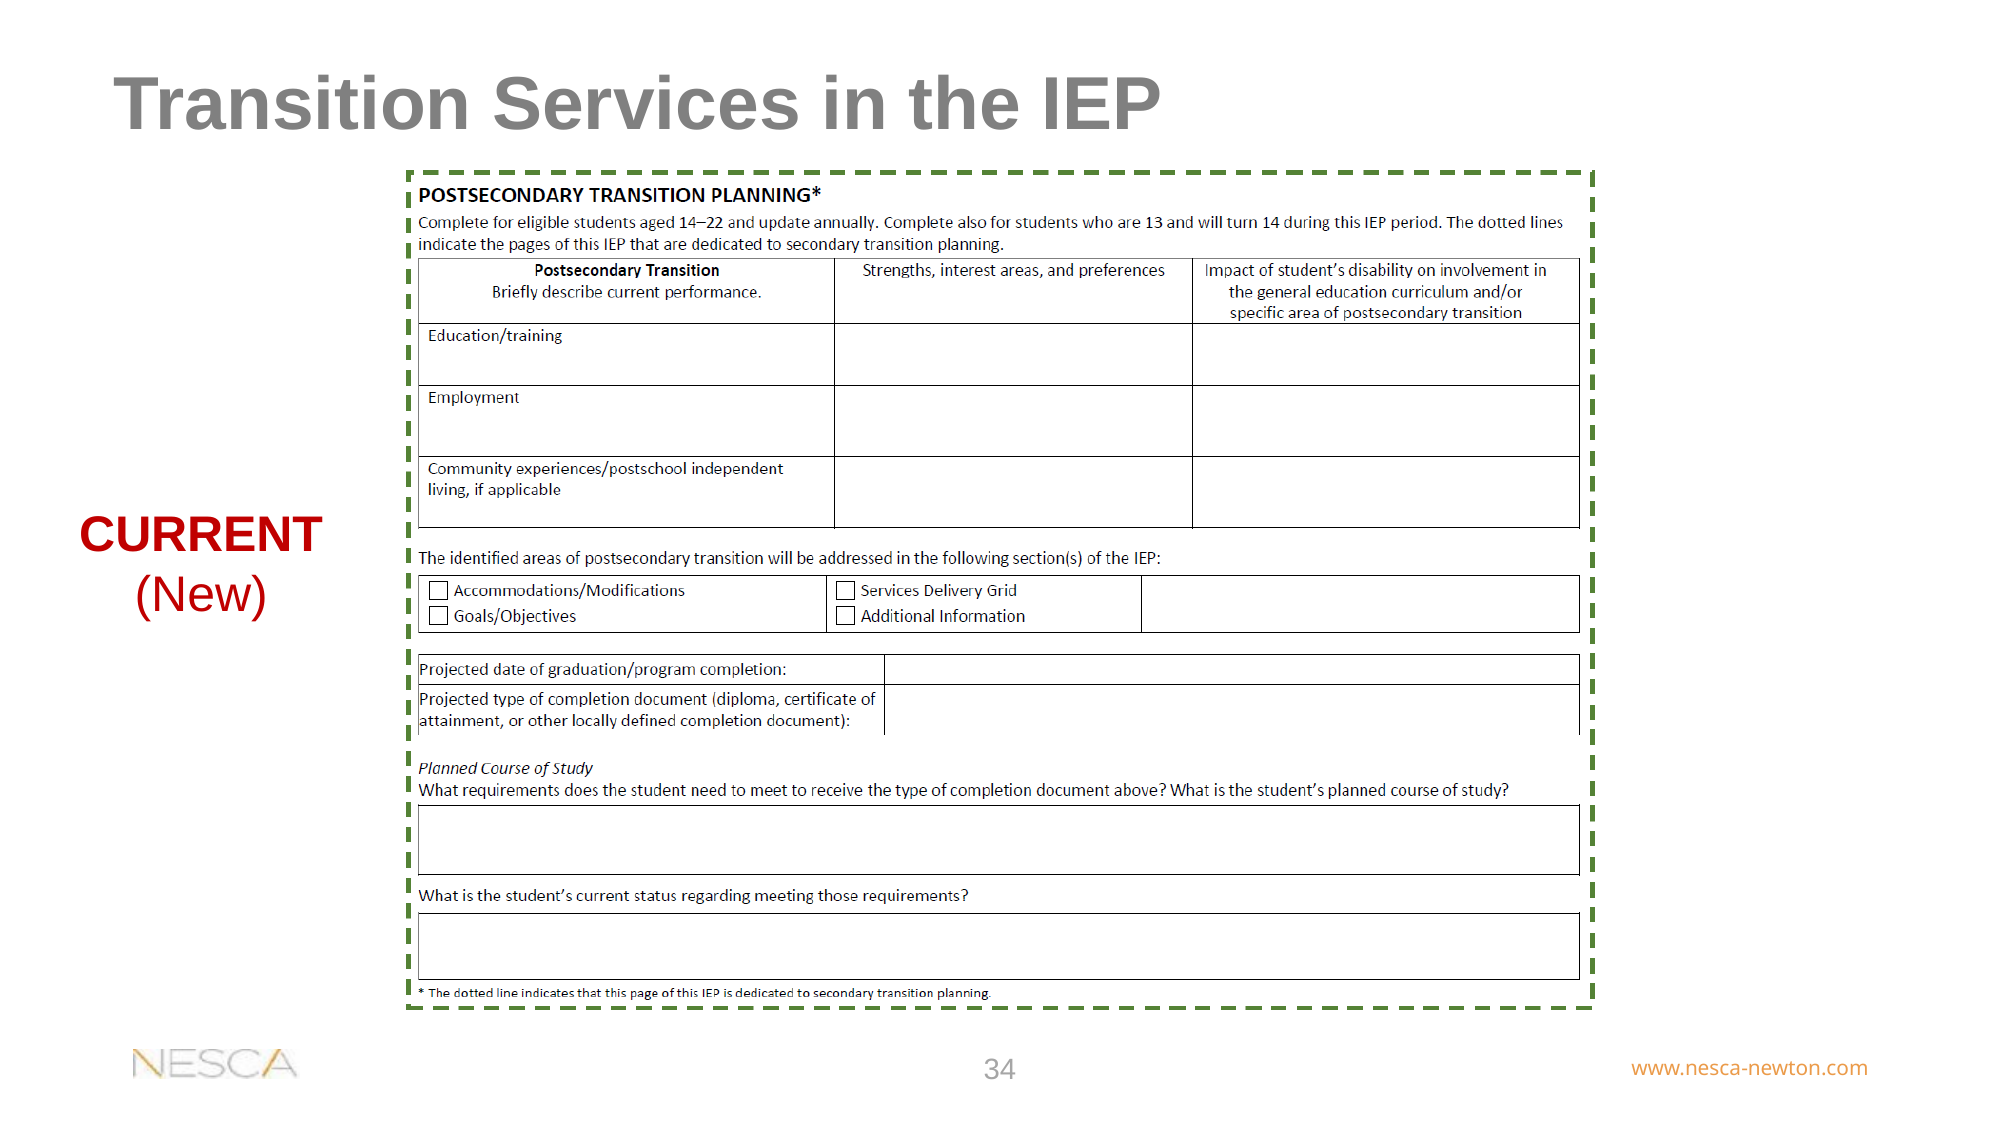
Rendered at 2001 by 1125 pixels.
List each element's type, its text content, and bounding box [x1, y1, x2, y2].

picture [399, 161, 1600, 1017]
text_box CURRENT (New) [64, 494, 338, 629]
slide_number 34 [774, 1042, 1225, 1103]
picture [133, 1049, 300, 1079]
title Transition Services in the IEP [98, 47, 1891, 163]
